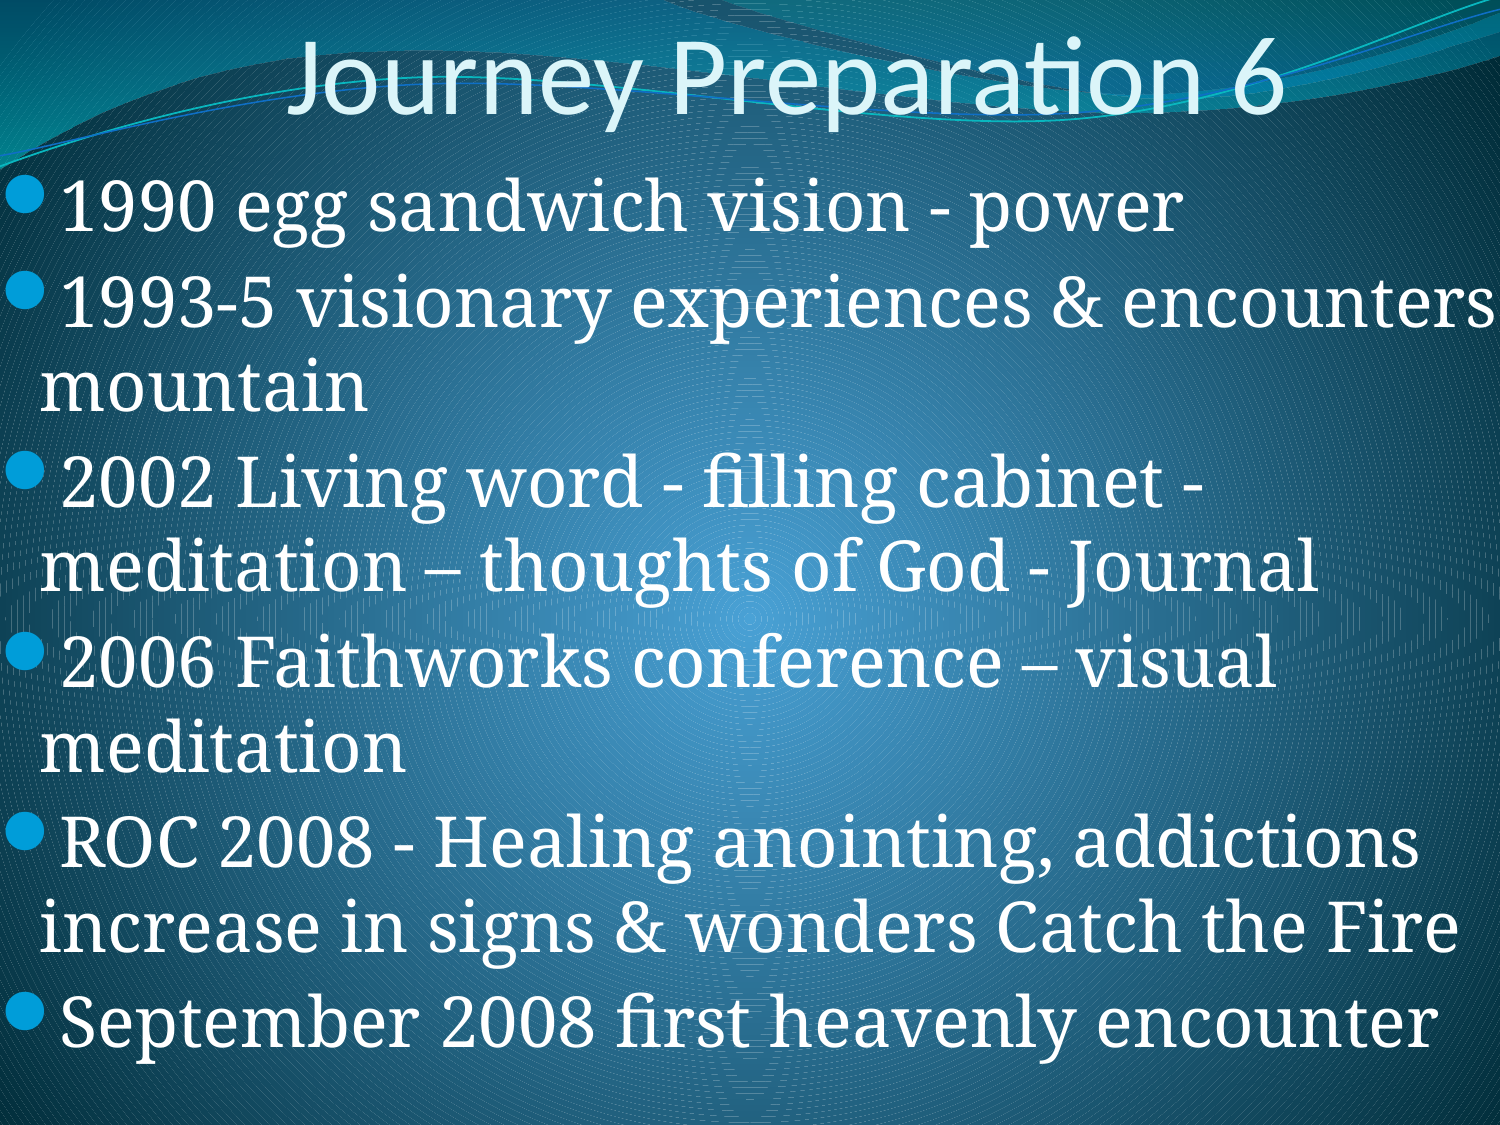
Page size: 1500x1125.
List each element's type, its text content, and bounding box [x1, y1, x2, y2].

title Journey Preparation 6 [112, 2, 1463, 119]
list 1990 egg sandwich vision - power 1993-5 visionary experiences & encounters mountain 2002 Living word - filling cabinet -meditation – thoughts of God - Journal 2006 Faithworks conference – visual meditation ROC 2008 - Healing anointing, addictions increase in signs & wonders Catch the Fire September 2008 first heavenly encounter [0, 160, 1500, 1125]
